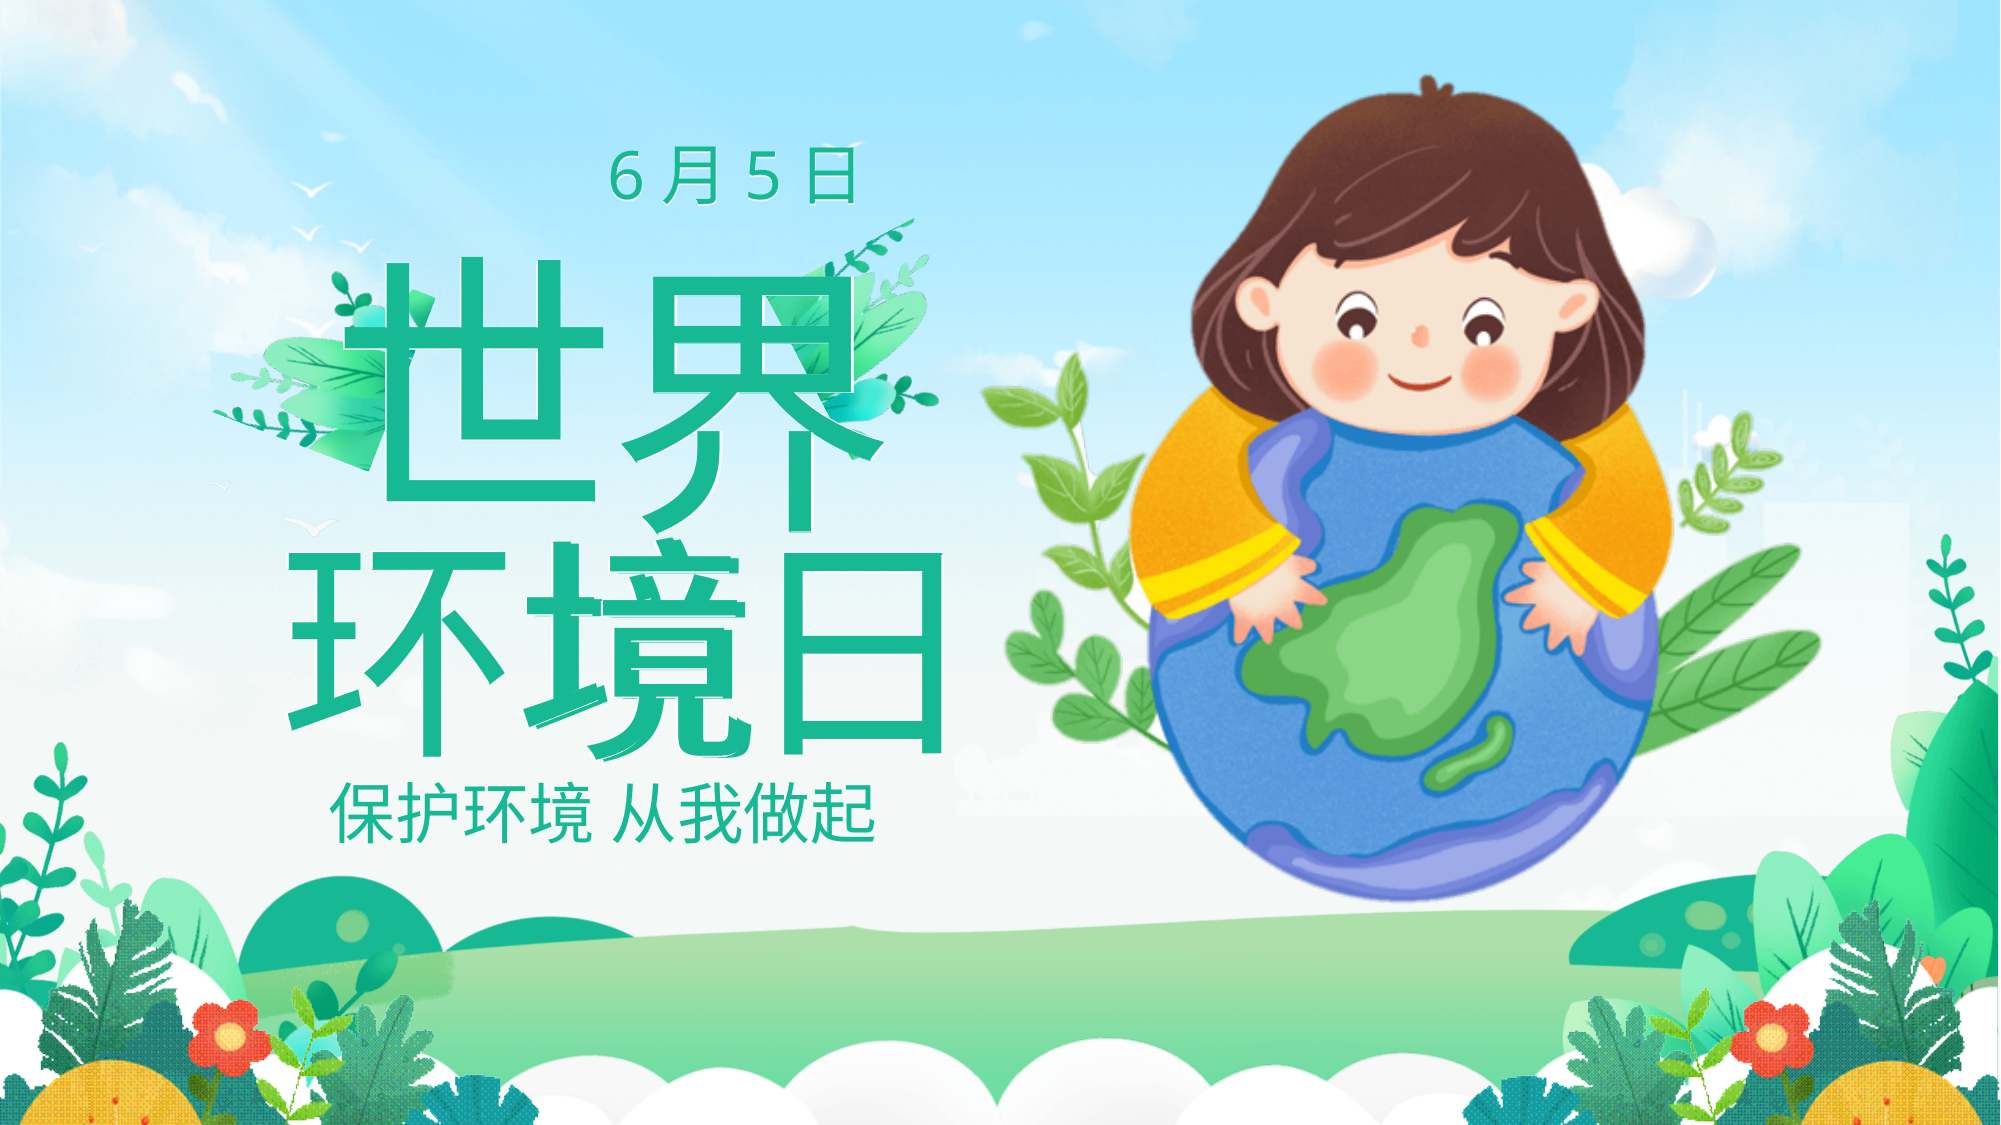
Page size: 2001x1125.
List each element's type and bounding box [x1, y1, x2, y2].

text_box [614, 125, 859, 214]
text_box [567, 891, 1435, 1125]
text_box [260, 490, 536, 717]
text_box [725, 491, 1000, 799]
text_box [496, 493, 842, 801]
picture [0, 0, 2000, 1125]
text_box [230, 202, 636, 567]
text_box [592, 214, 976, 493]
